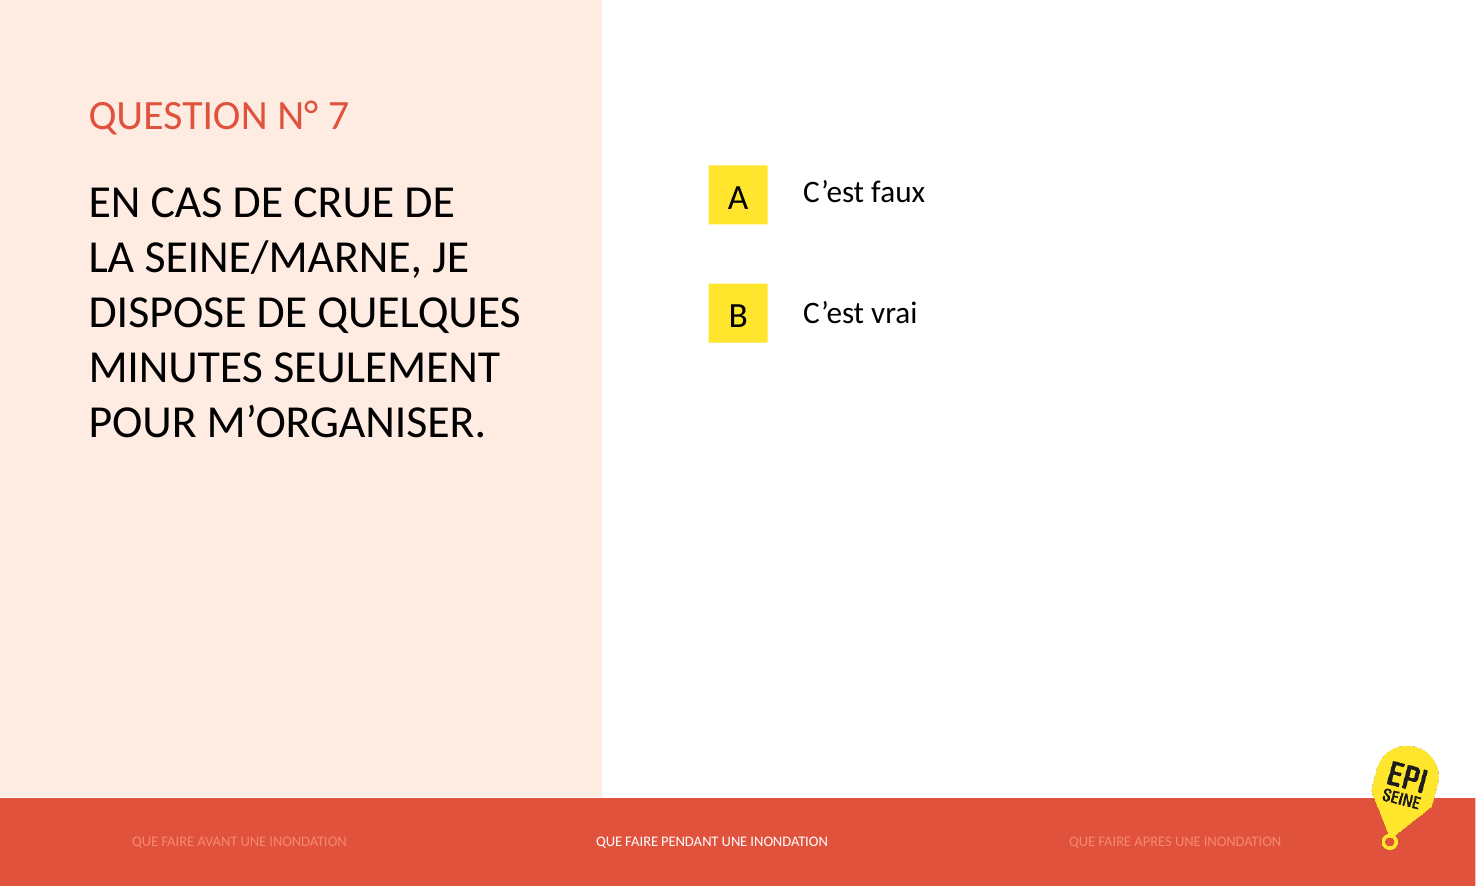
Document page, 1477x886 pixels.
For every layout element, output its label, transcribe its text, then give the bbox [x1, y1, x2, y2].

list B [708, 283, 768, 343]
picture [1368, 744, 1440, 852]
list EN CAS DE CRUE DE LA SEINE/Marne, je dispose de quelques minutes seulement pour m’organiser. [82, 171, 585, 774]
title QUESTION N° 7 [82, 29, 585, 139]
list A [708, 165, 768, 225]
list C’est faux C’est vrai [797, 171, 1394, 774]
